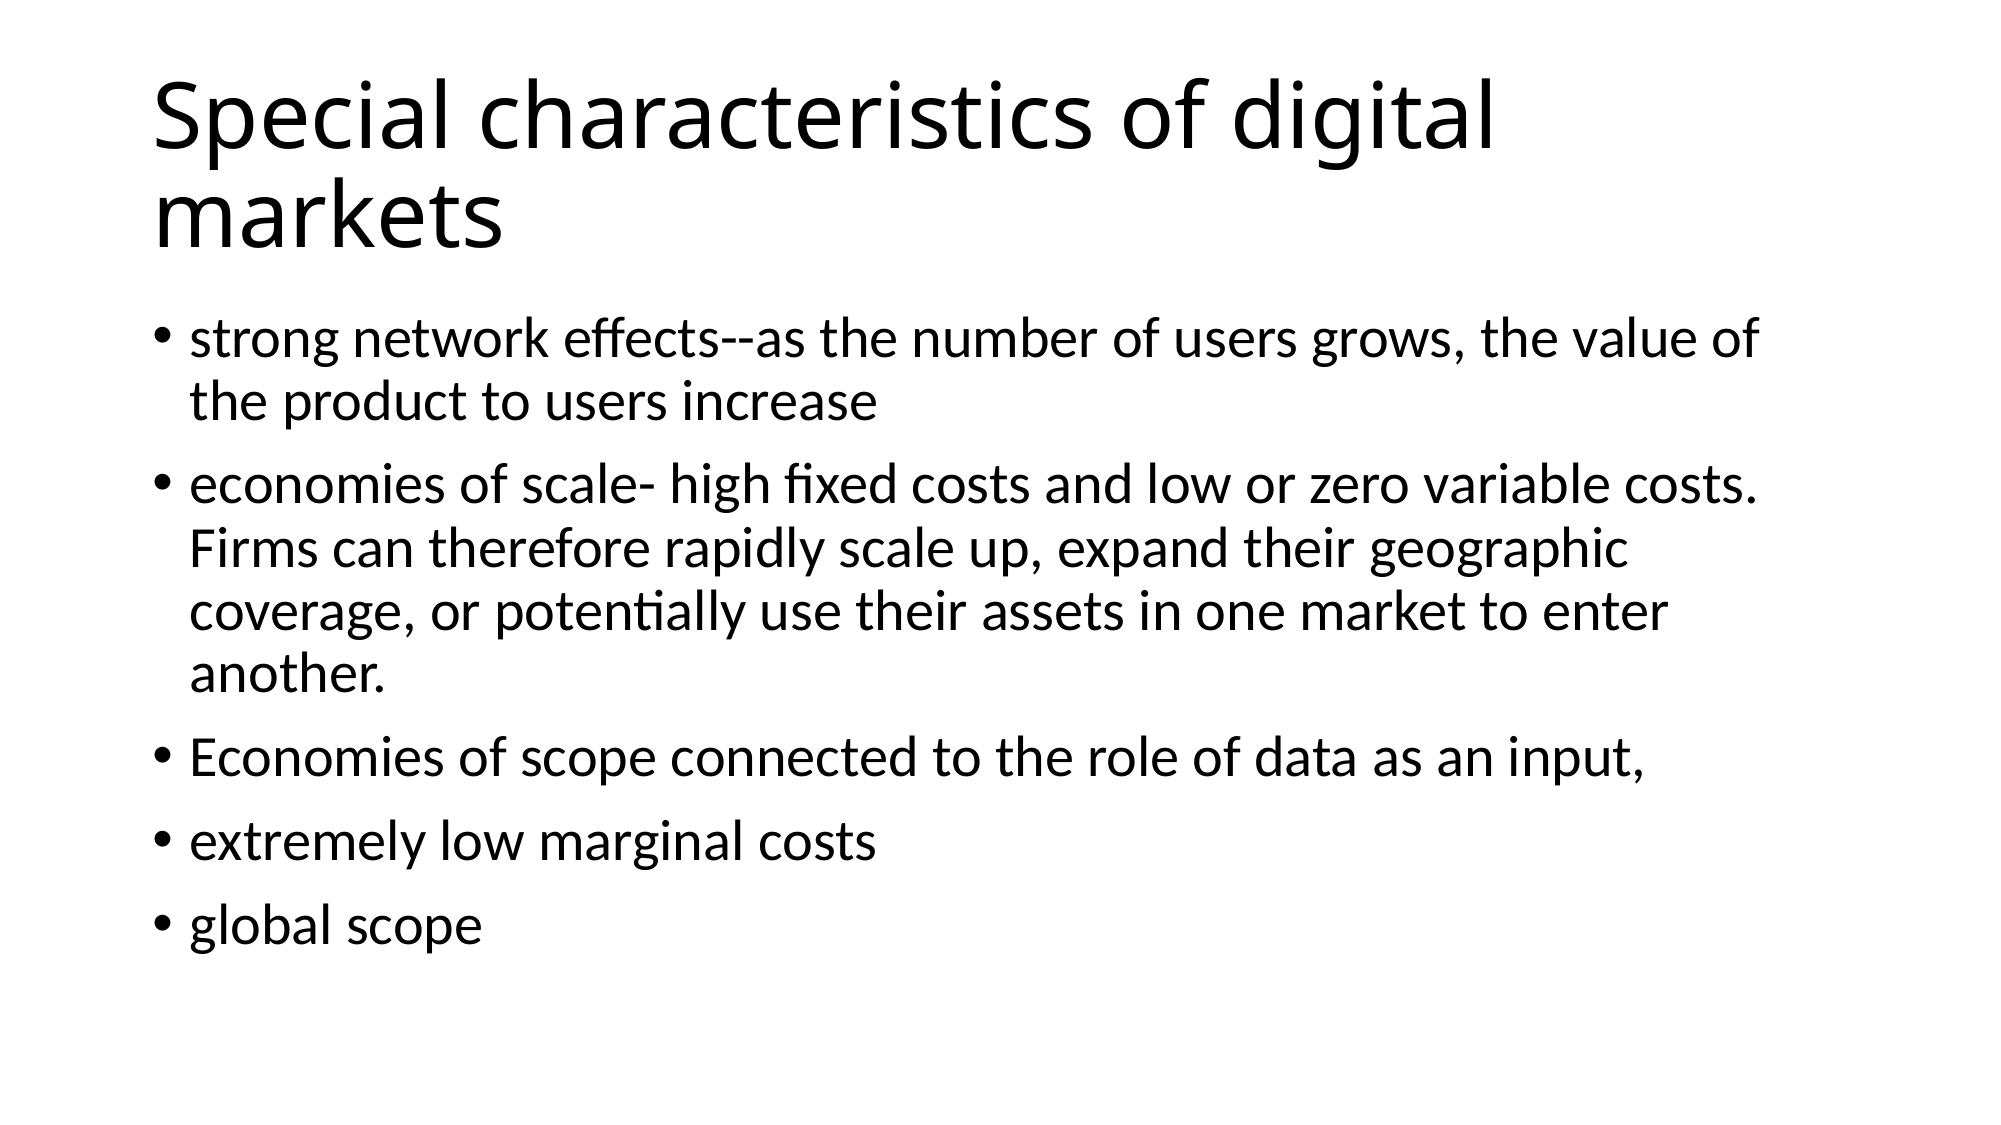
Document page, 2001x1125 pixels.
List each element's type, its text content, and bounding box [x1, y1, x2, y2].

list strong network effects--as the number of users grows, the value of the product to users increase economies of scale- high fixed costs and low or zero variable costs. Firms can therefore rapidly scale up, expand their geographic coverage, or potentially use their assets in one market to enter another. Economies of scope connected to the role of data as an input, extremely low marginal costs global scope [137, 299, 1863, 1014]
title Special characteristics of digital markets [137, 59, 1863, 278]
